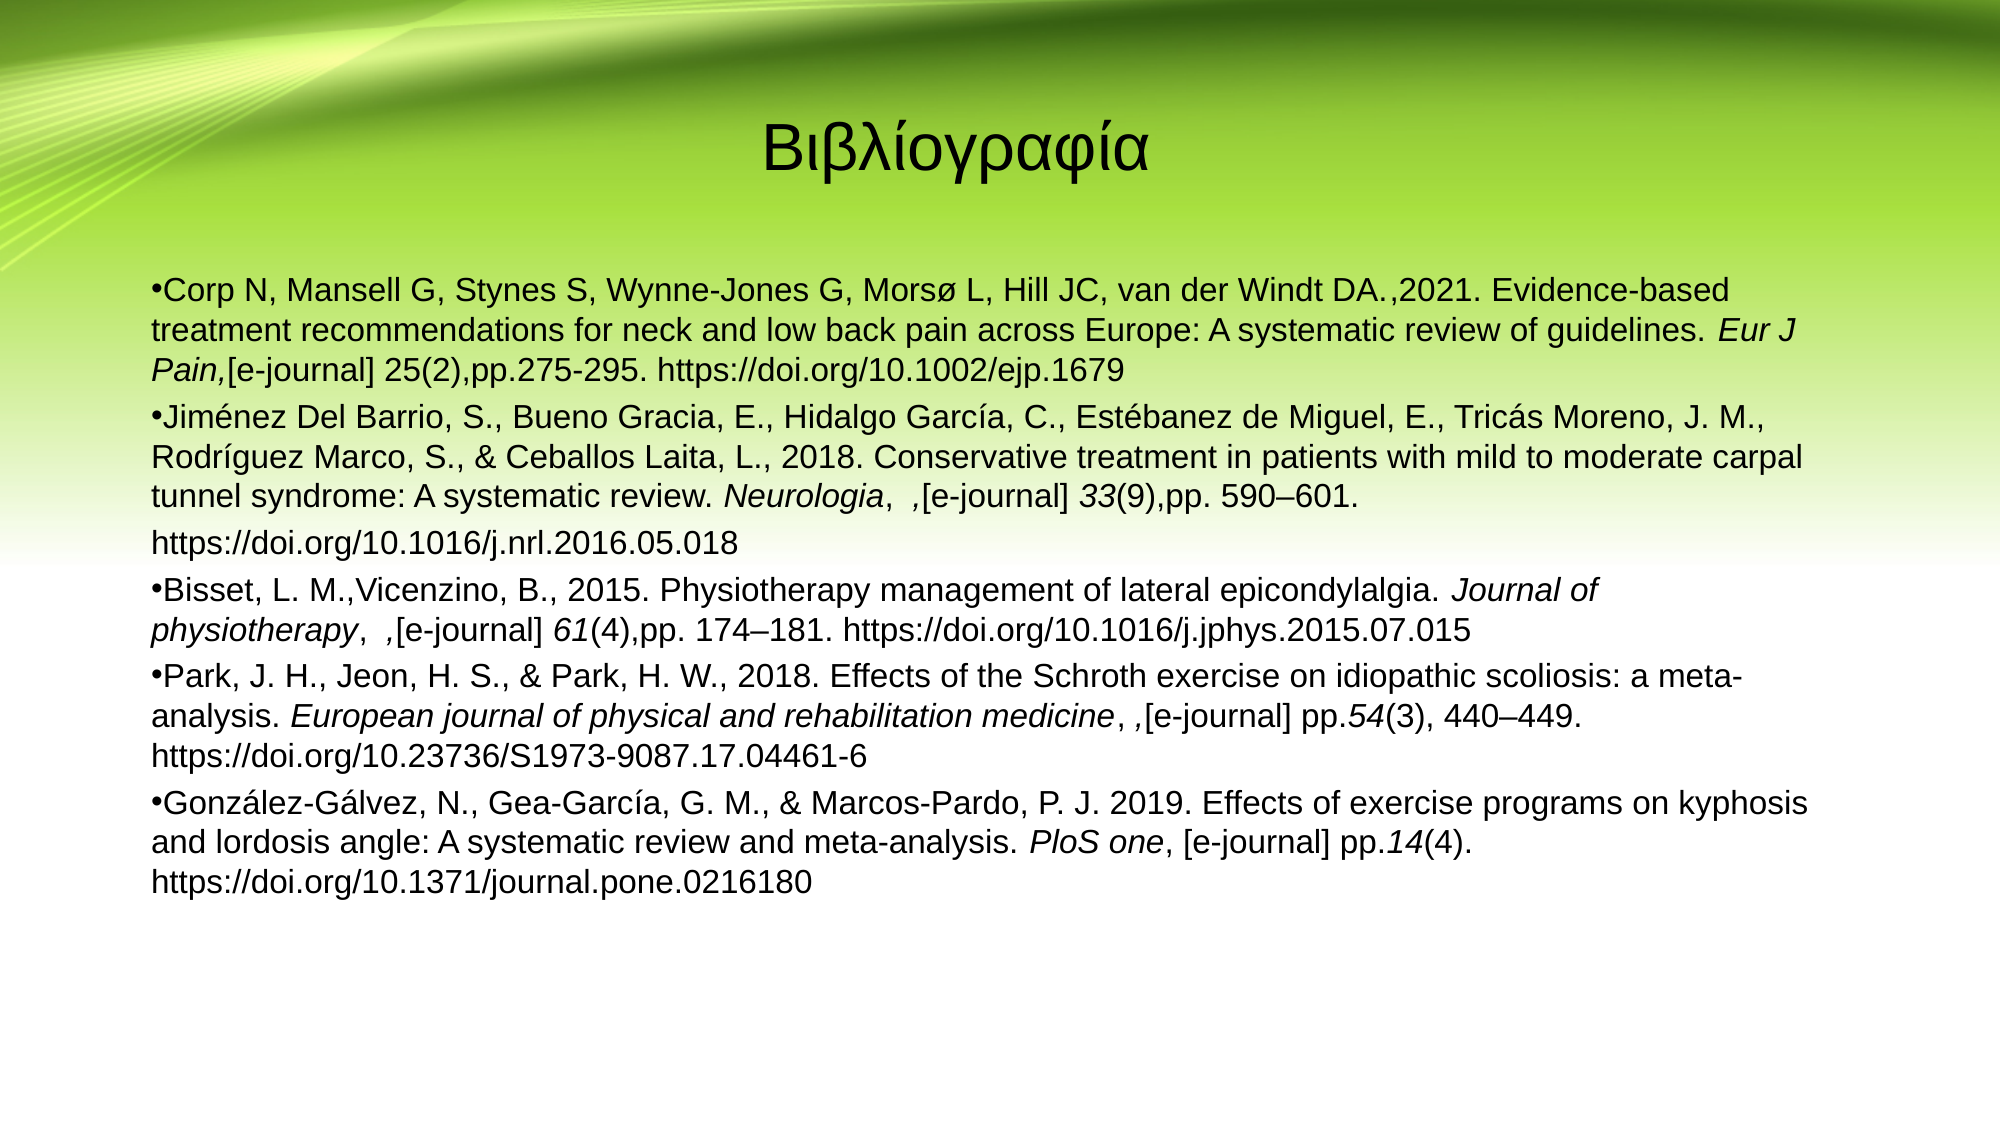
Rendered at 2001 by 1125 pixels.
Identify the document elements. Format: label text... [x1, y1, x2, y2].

title Βιβλίογραφία [633, 26, 1279, 192]
picture [0, 0, 2000, 1125]
list Corp N, Mansell G, Stynes S, Wynne-Jones G, Morsø L, Hill JC, van der Windt DA.,2021. Evidence-based treatment recommendations for neck and low back pain across Europe: A systematic review of guidelines. Eur J Pain,[e-journal] 25(2),pp.275-295. https://doi.org/10.1002/ejp.1679 Jiménez Del Barrio, S., Bueno Gracia, E., Hidalgo García, C., Estébanez de Miguel, E., Tricás Moreno, J. M., Rodríguez Marco, S., & Ceballos Laita, L., 2018. Conservative treatment in patients with mild to moderate carpal tunnel syndrome: A systematic review. Neurologia, ,[e-journal] 33(9),pp. 590–601. https://doi.org/10.1016/j.nrl.2016.05.018 Bisset, L. M.,Vicenzino, B., 2015. Physiotherapy management of lateral epicondylalgia. Journal of physiotherapy, ,[e-journal] 61(4),pp. 174–181. https://doi.org/10.1016/j.jphys.2015.07.015 Park, J. H., Jeon, H. S., & Park, H. W., 2018. Effects of the Schroth exercise on idiopathic scoliosis: a meta-analysis. European journal of physical and rehabilitation medicine, ,[e-journal] pp.54(3), 440–449. https://doi.org/10.23736/S1973-9087.17.04461-6 González-Gálvez, N., Gea-García, G. M., & Marcos-Pardo, P. J. 2019. Effects of exercise programs on kyphosis and lordosis angle: A systematic review and meta-analysis. PloS one, [e-journal] pp.14(4). https://doi.org/10.1371/journal.pone.0216180 [136, 260, 1867, 887]
